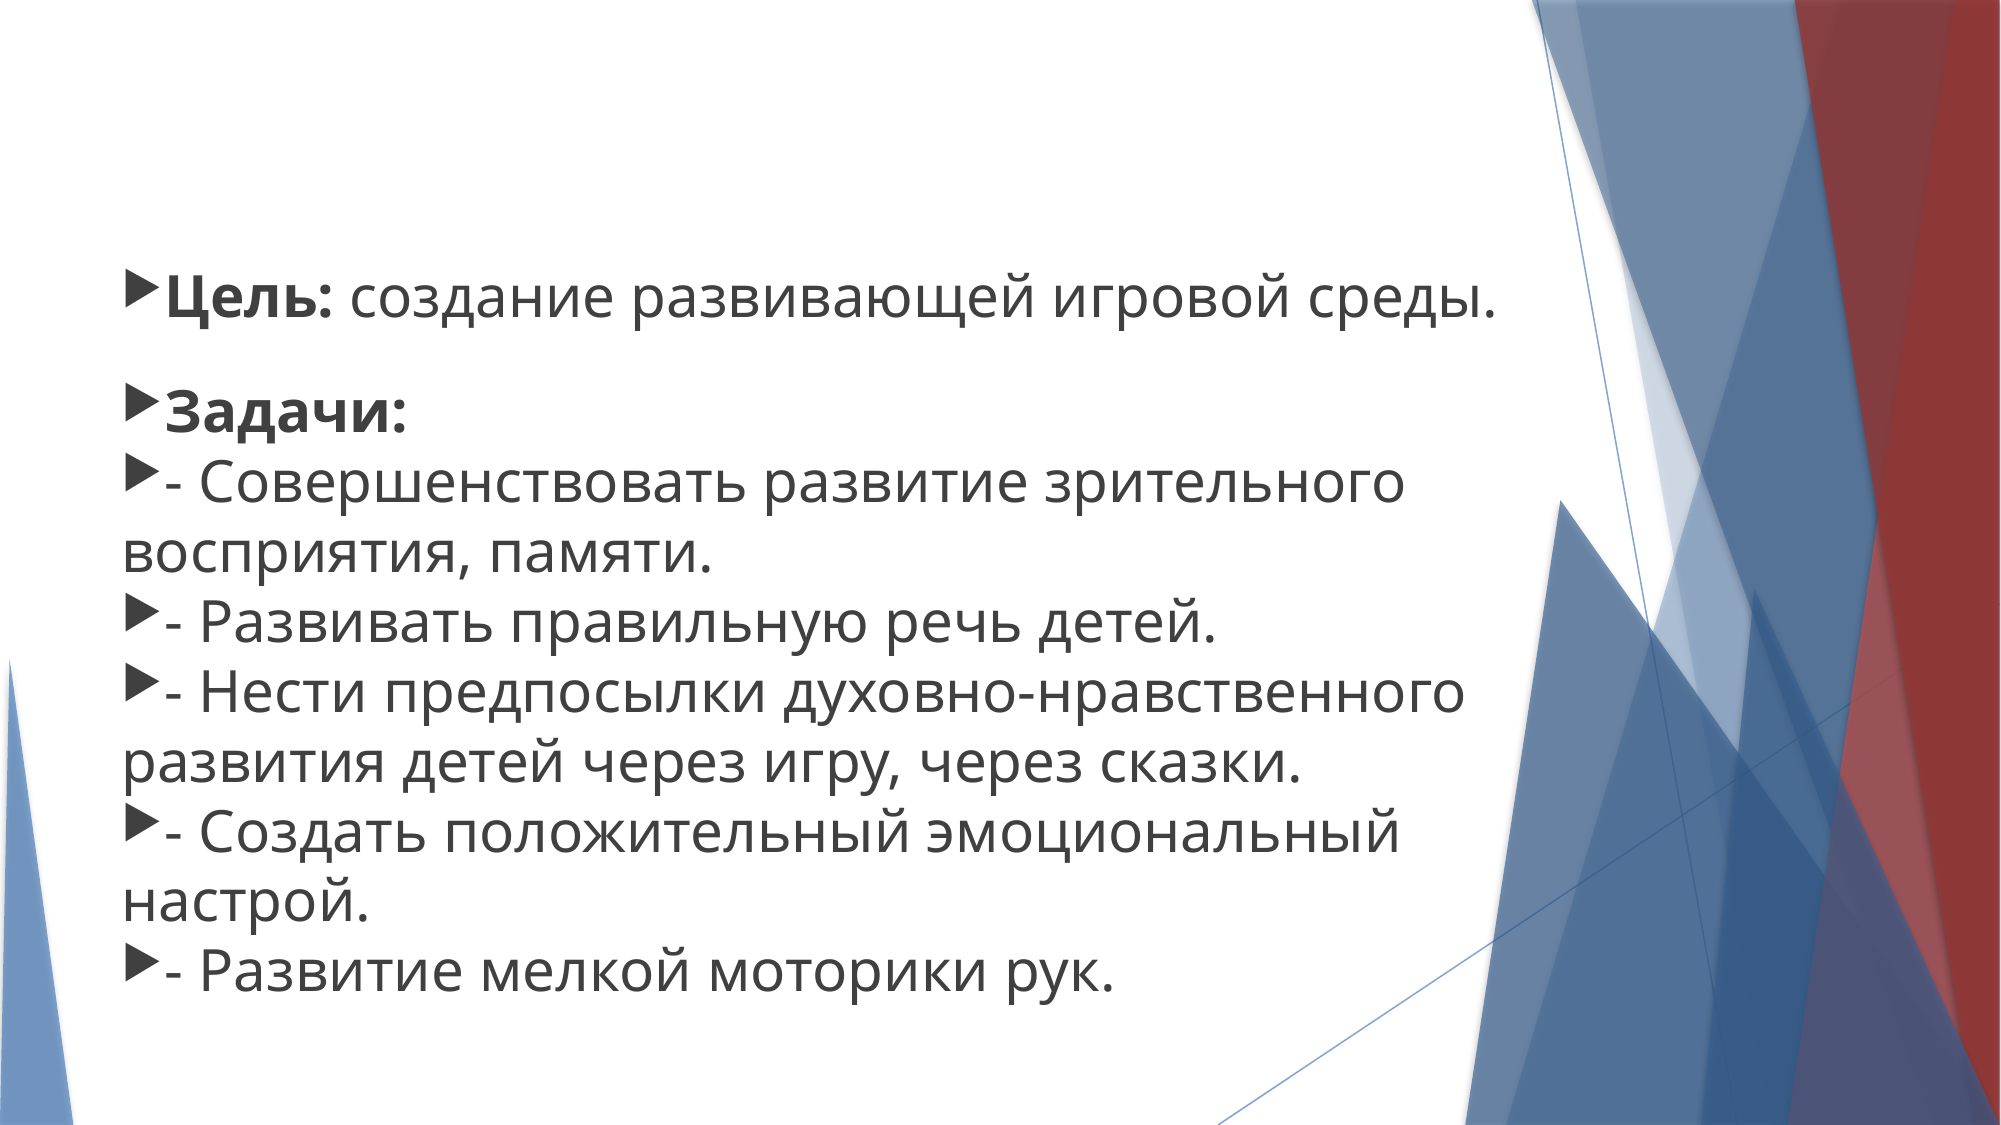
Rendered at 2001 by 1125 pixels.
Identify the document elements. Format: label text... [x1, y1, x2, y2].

text_box Цель: создание развивающей игровой среды. Задачи: - Совершенствовать развитие зрительного восприятия, памяти. - Развивать правильную речь детей. - Нести предпосылки духовно-нравственного развития детей через игру, через сказки. - Создать положительный эмоциональный настрой. - Развитие мелкой моторики рук. [106, 251, 1517, 888]
